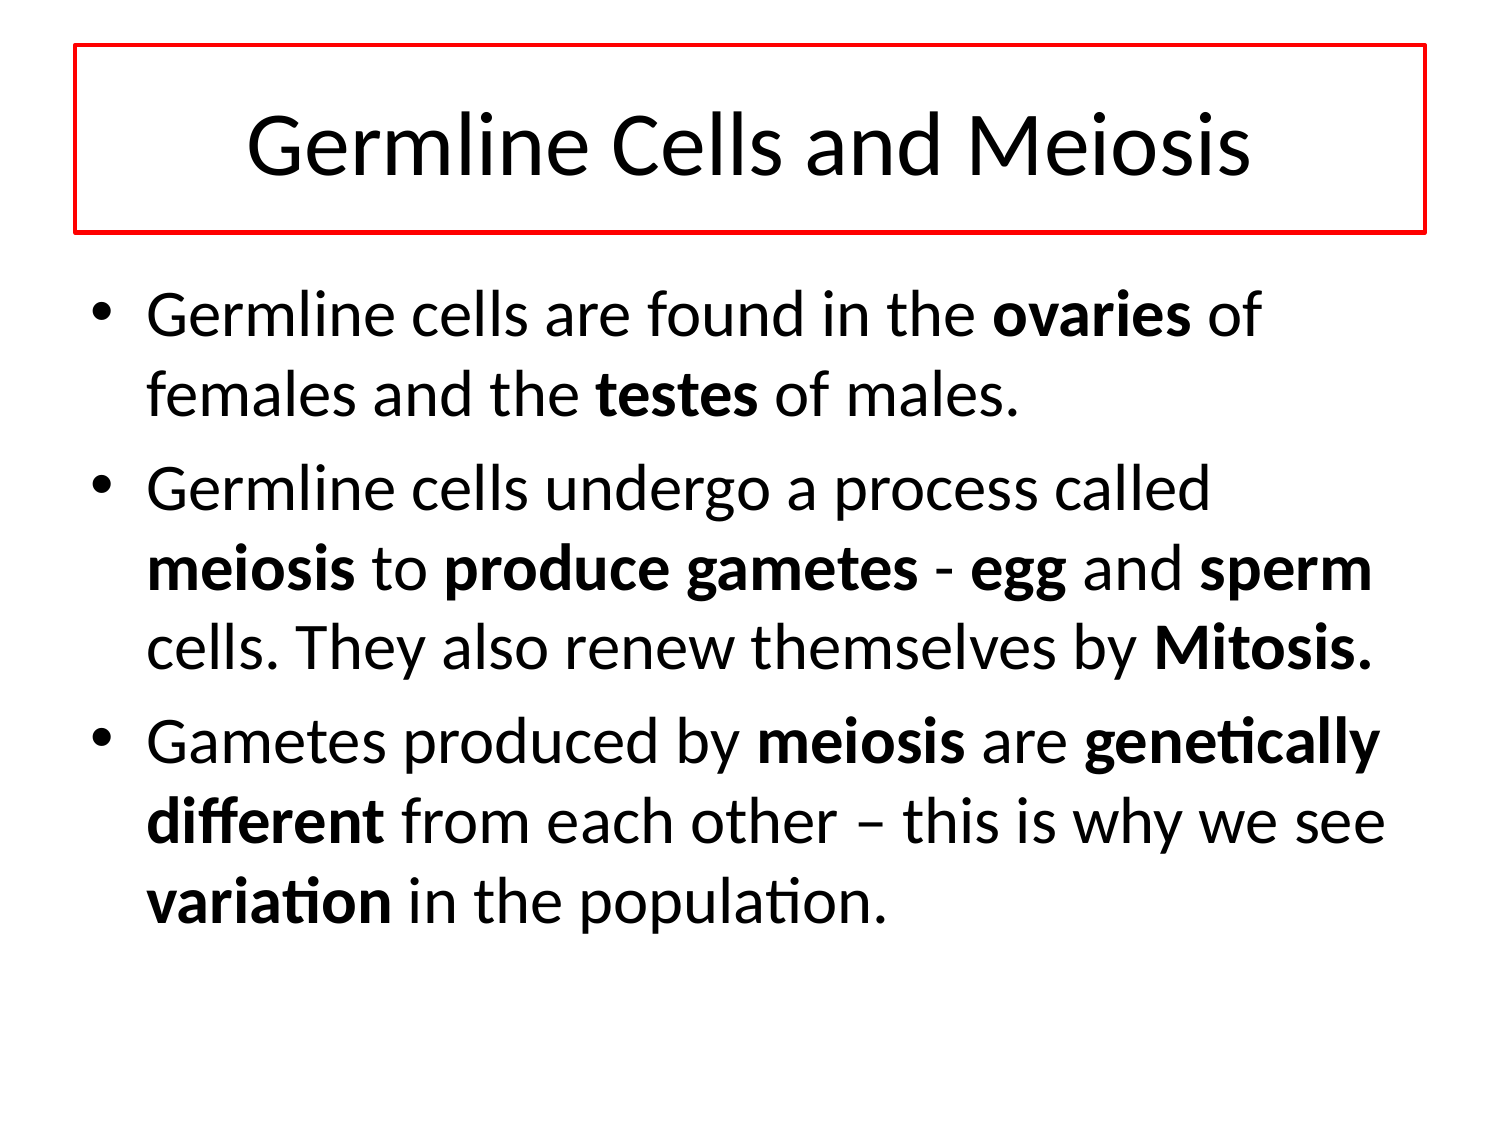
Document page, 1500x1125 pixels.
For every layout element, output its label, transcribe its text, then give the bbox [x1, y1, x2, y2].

list Germline cells are found in the ovaries of females and the testes of males. Germline cells undergo a process called meiosis to produce gametes - egg and sperm cells. They also renew themselves by Mitosis. Gametes produced by meiosis are genetically different from each other – this is why we see variation in the population. [75, 262, 1425, 1005]
title Germline Cells and Meiosis [75, 45, 1425, 233]
